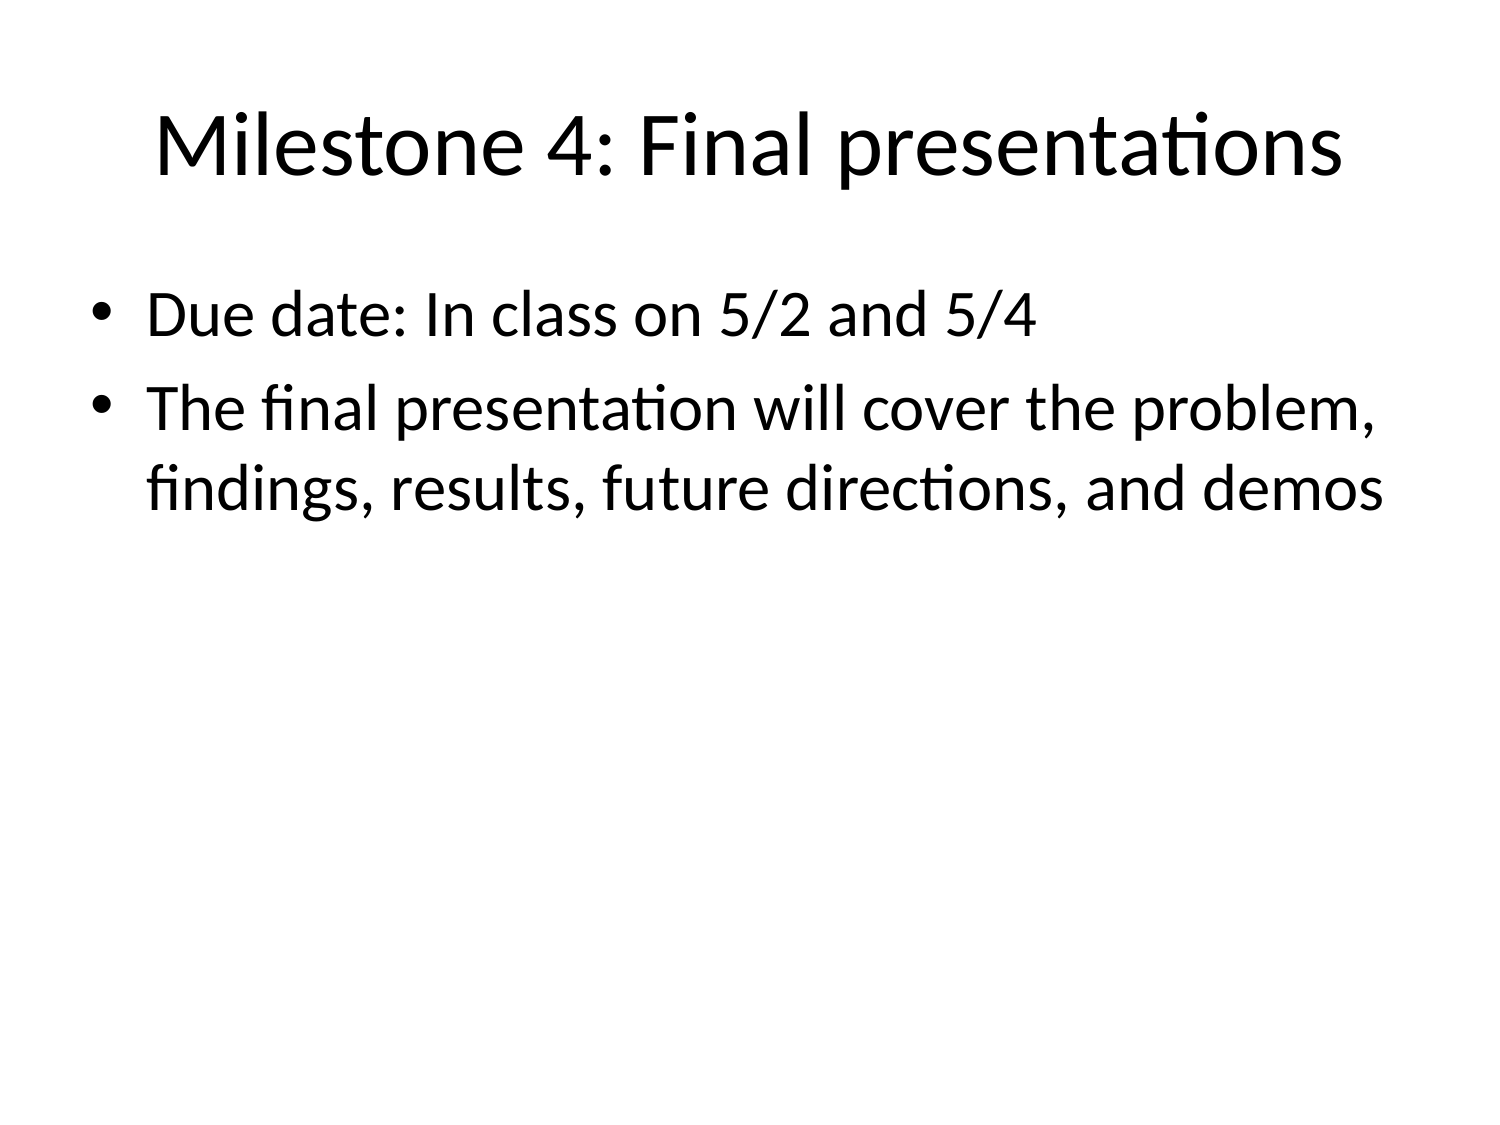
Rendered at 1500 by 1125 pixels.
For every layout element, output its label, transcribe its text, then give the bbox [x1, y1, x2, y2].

title Milestone 4: Final presentations [75, 45, 1425, 233]
list Due date: In class on 5/2 and 5/4 The final presentation will cover the problem, findings, results, future directions, and demos [75, 262, 1425, 1005]
